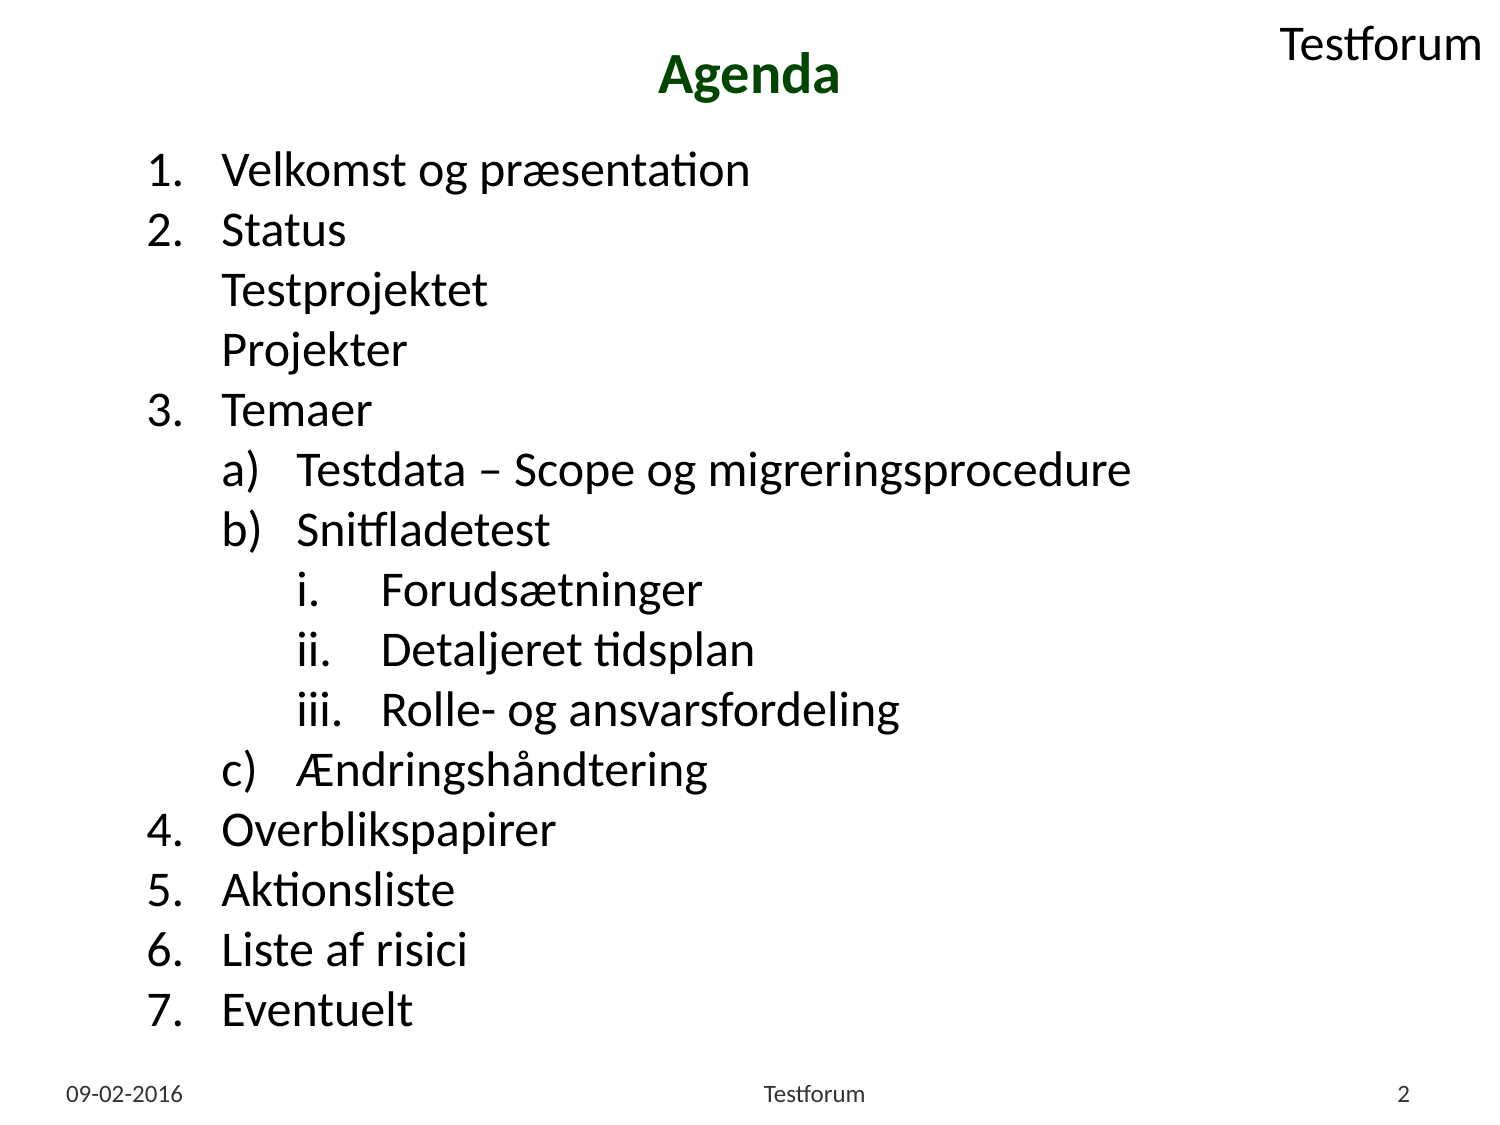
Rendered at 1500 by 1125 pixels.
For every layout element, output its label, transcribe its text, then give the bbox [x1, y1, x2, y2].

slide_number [51, 1070, 407, 1125]
title Agenda [75, 22, 1425, 118]
text_box Velkomst og præsentation Status Testprojektet Projekter Temaer Testdata – Scope og migreringsprocedure Snitfladetest Forudsætninger Detaljeret tidsplan Rolle- og ansvarsfordeling Ændringshåndtering Overblikspapirer Aktionsliste Liste af risici Eventuelt [131, 128, 1464, 1094]
